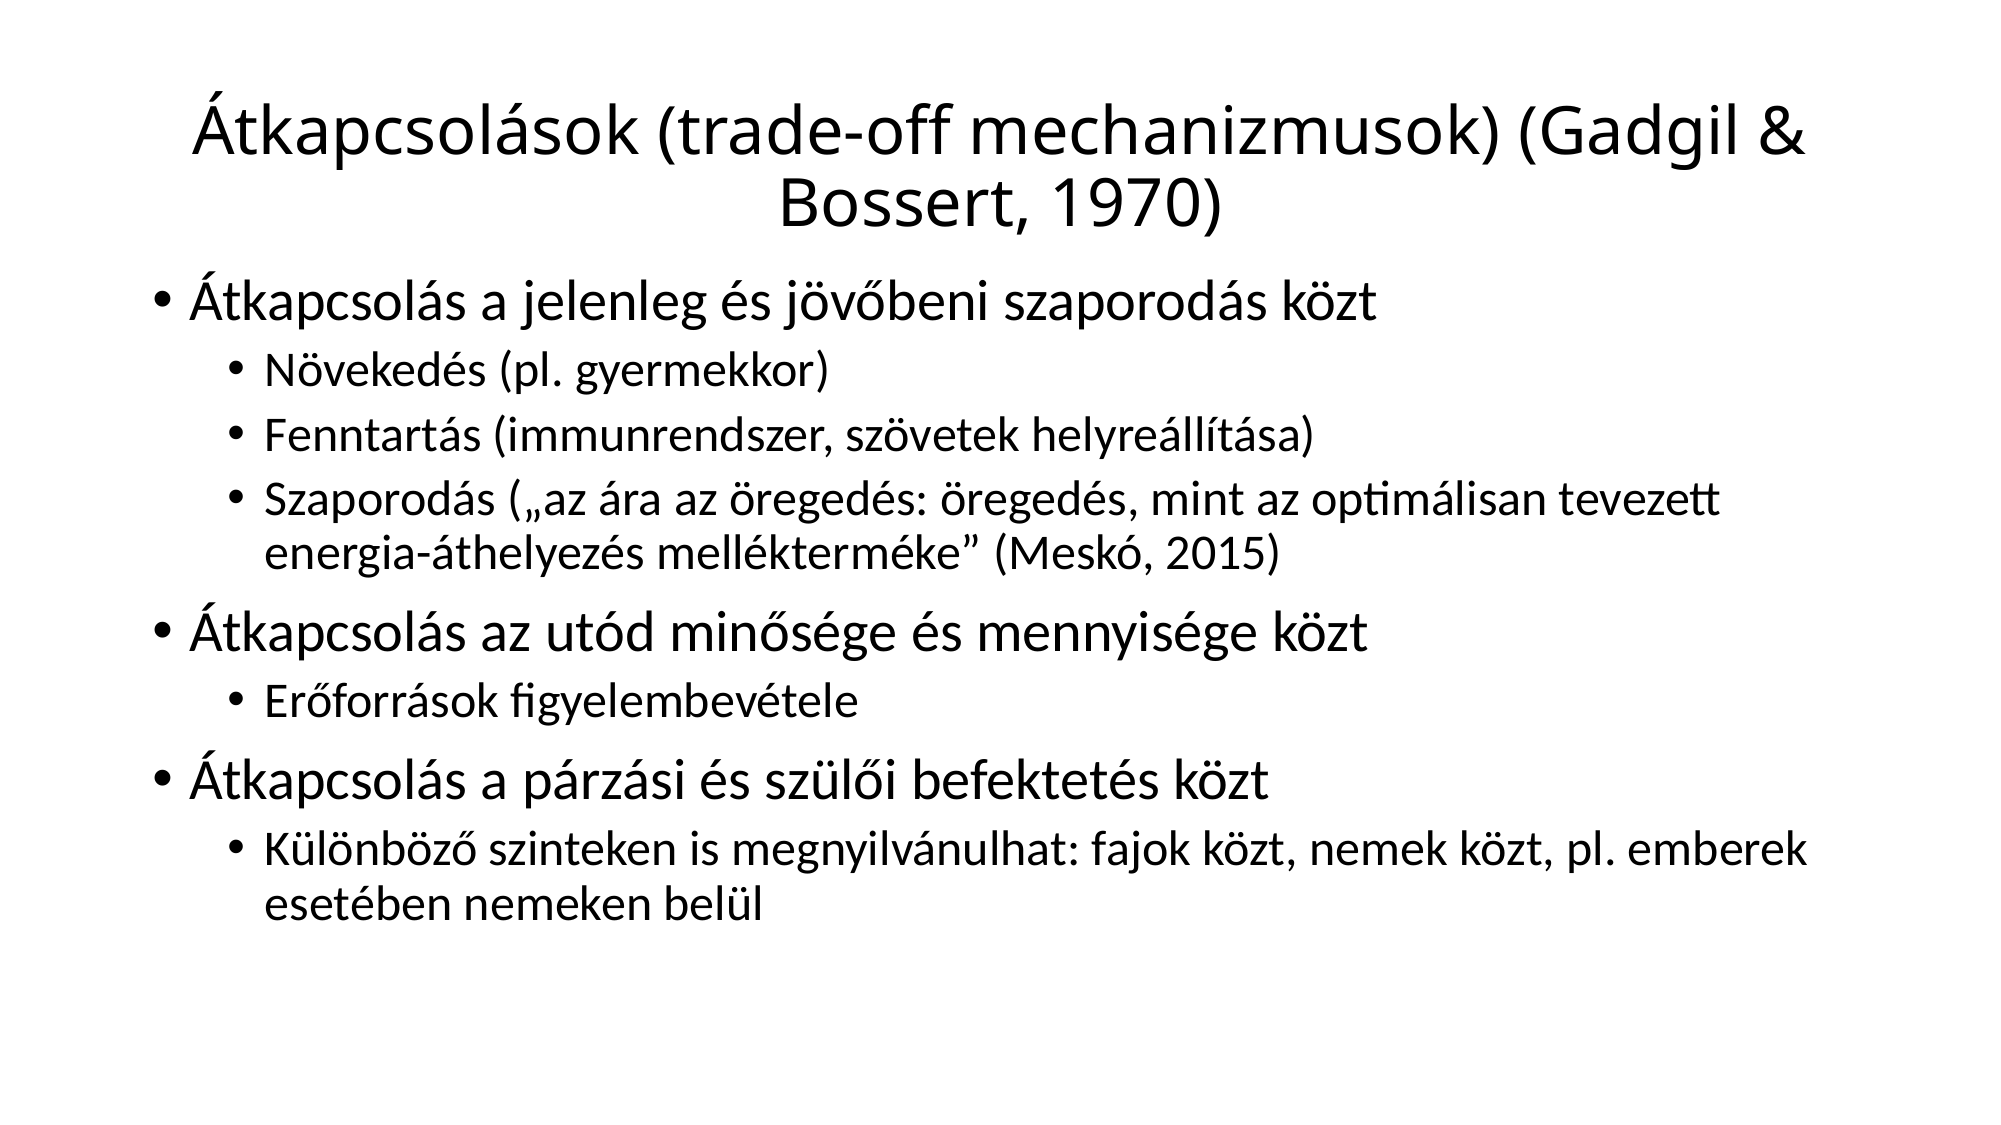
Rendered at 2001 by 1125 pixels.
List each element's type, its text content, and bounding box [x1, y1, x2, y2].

title Átkapcsolások (trade-off mechanizmusok) (Gadgil & Bossert, 1970) [137, 59, 1863, 262]
list Átkapcsolás a jelenleg és jövőbeni szaporodás közt Növekedés (pl. gyermekkor) Fenntartás (immunrendszer, szövetek helyreállítása) Szaporodás („az ára az öregedés: öregedés, mint az optimálisan tevezett energia-áthelyezés mellékterméke” (Meskó, 2015) Átkapcsolás az utód minősége és mennyisége közt Erőforrások figyelembevétele Átkapcsolás a párzási és szülői befektetés közt Különböző szinteken is megnyilvánulhat: fajok közt, nemek közt, pl. emberek esetében nemeken belül [137, 262, 1863, 1069]
